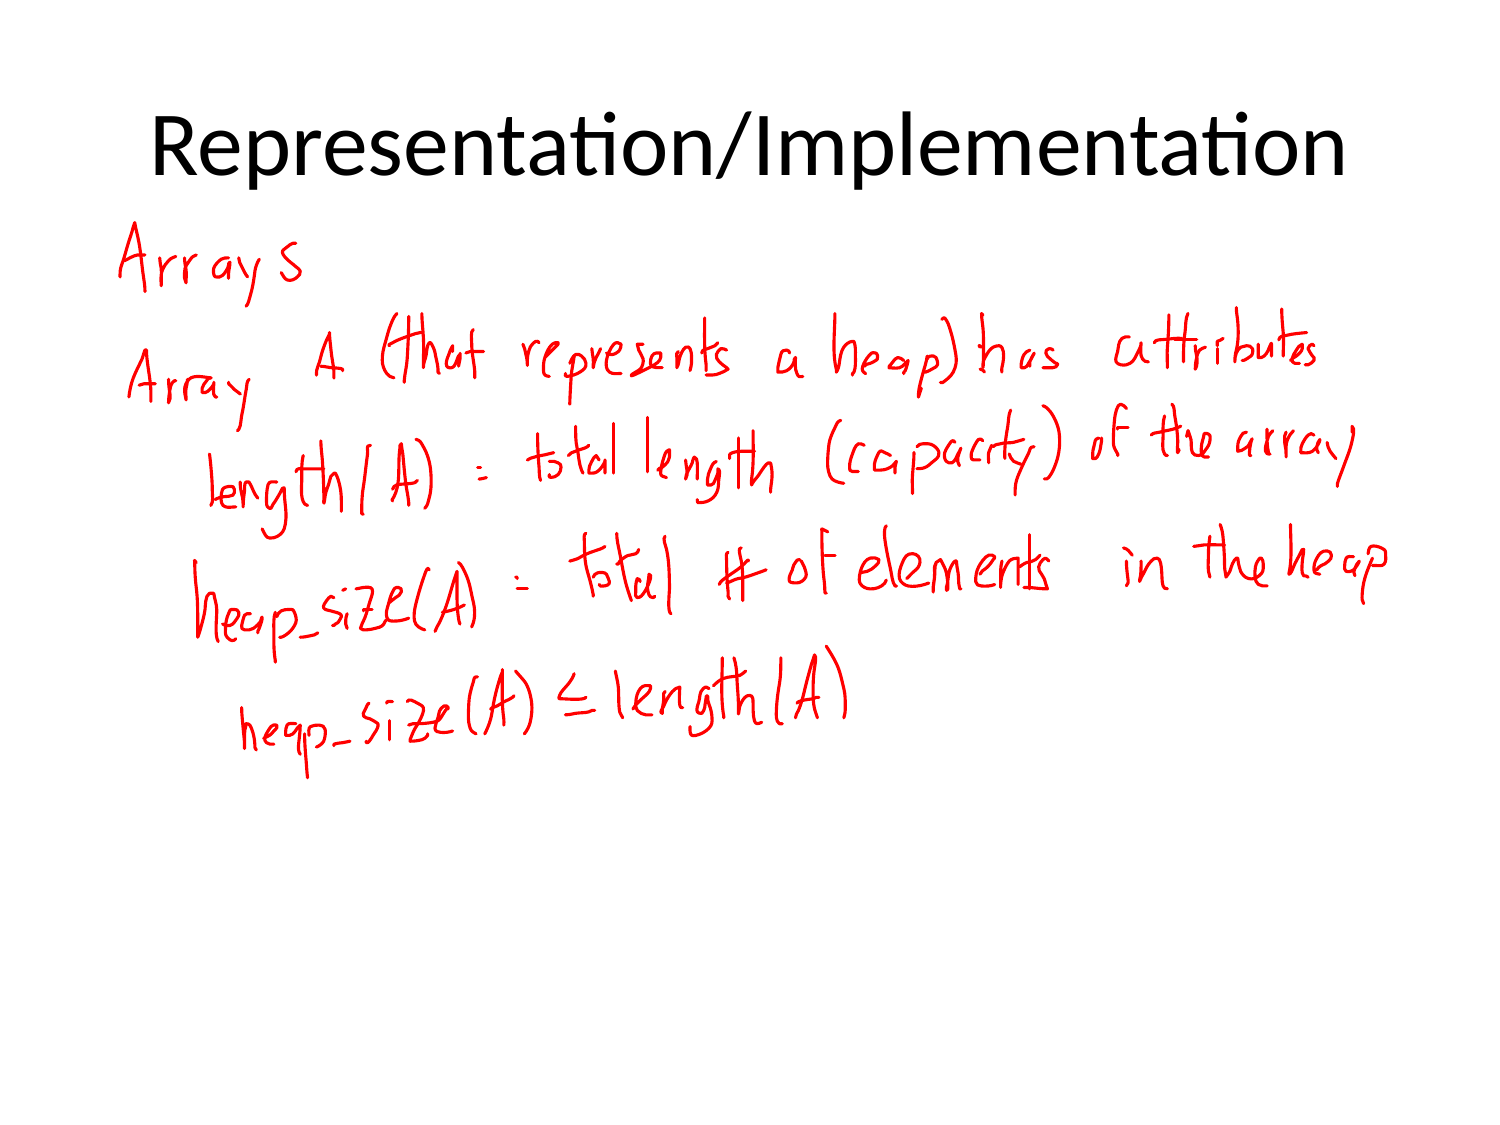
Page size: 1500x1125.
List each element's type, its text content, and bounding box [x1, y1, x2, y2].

title Representation/Implementation [75, 45, 1425, 233]
